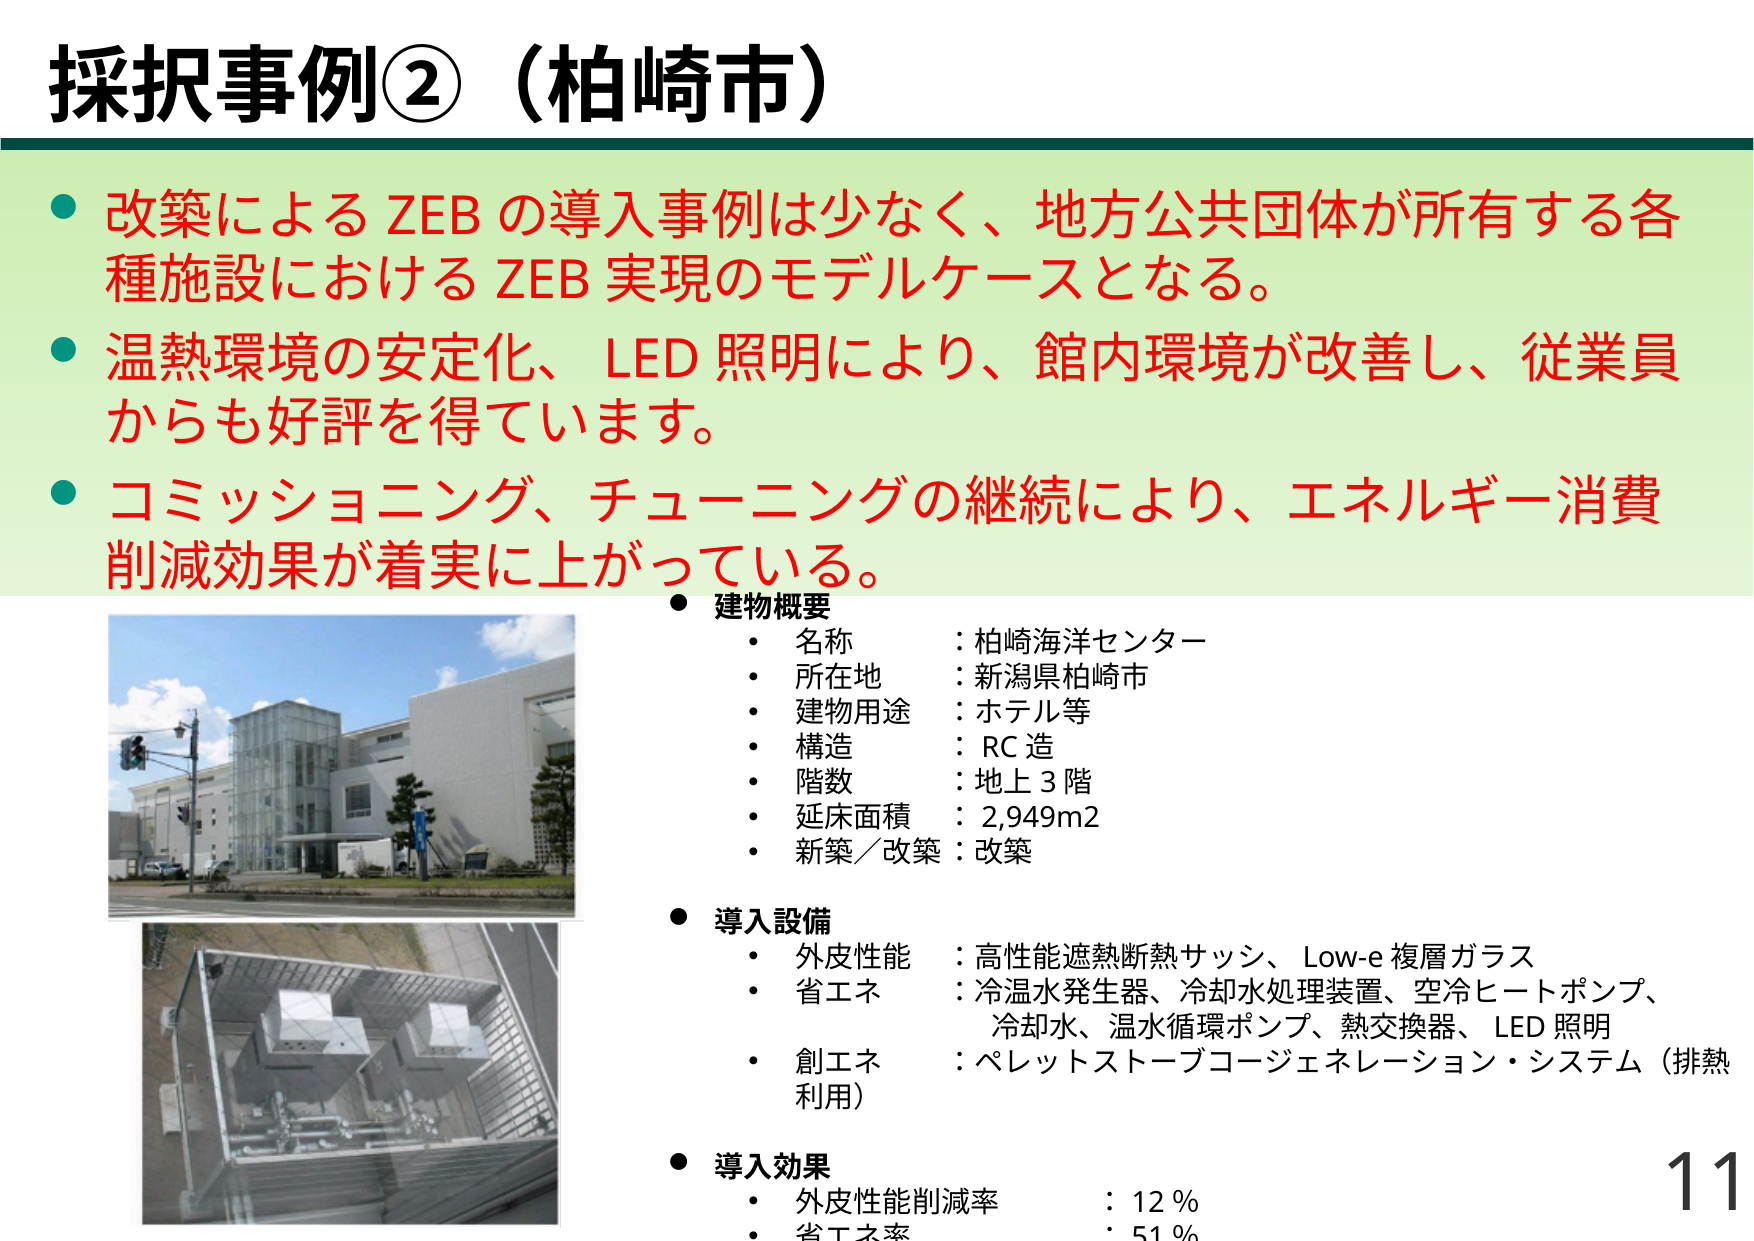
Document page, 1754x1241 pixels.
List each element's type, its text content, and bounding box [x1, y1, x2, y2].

text_box 建物概要 名称 ：柏崎海洋センター 所在地 ：新潟県柏崎市 建物用途 ：ホテル等 構造 ：RC造 階数 ：地上3階 延床面積 ：2,949m2 新築／改築 ：改築 導入設備 外皮性能 ：高性能遮熱断熱サッシ、Low-e複層ガラス 省エネ ：冷温水発生器、冷却水処理装置、空冷ヒートポンプ、 冷却水、温水循環ポンプ、熱交換器、LED照明 創エネ ：ペレットストーブコージェネレーション・システム（排熱利用） 導入効果 外皮性能削減率 ：12％ 省エネ率 ：51％ [653, 587, 1754, 1241]
title 採択事例②（柏崎市） [0, 0, 1754, 139]
picture [108, 613, 584, 1229]
list 改築によるZEBの導入事例は少なく、地方公共団体が所有する各種施設におけるZEB実現のモデルケースとなる。 温熱環境の安定化、LED照明により、館内環境が改善し、従業員からも好評を得ています。 コミッショニング、チューニングの継続により、エネルギー消費削減効果が着実に上がっている。 [0, 150, 1753, 596]
